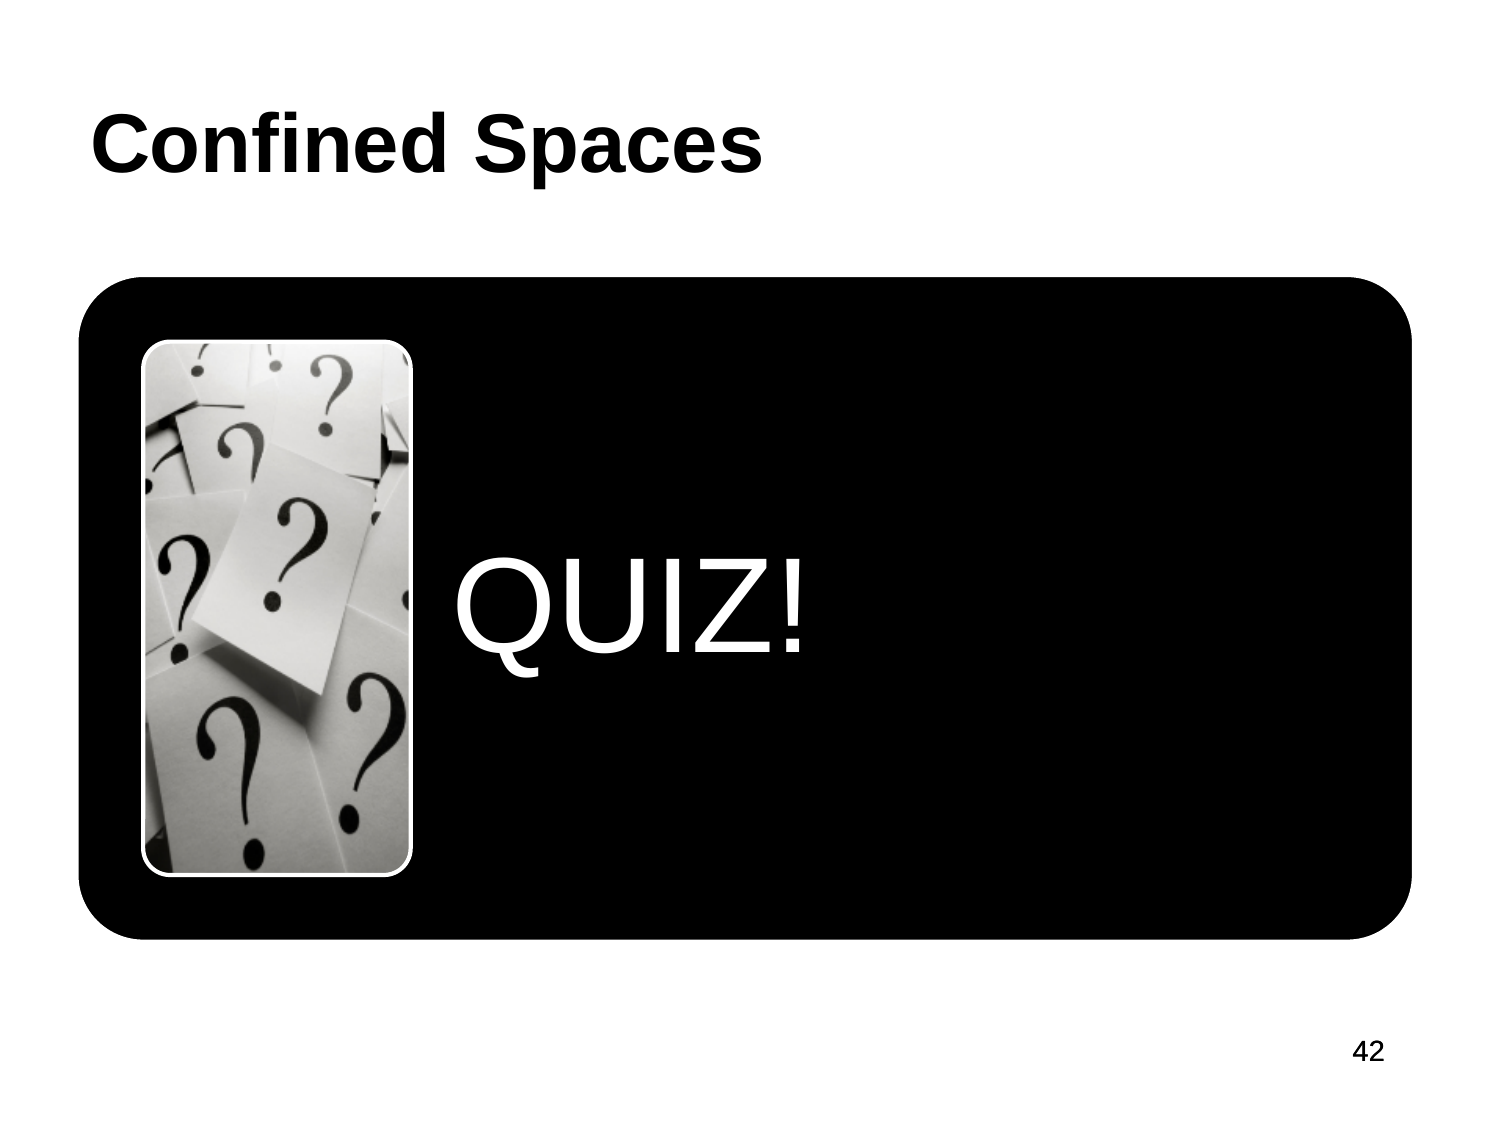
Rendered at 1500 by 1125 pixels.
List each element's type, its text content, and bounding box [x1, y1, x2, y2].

text_box 42 [1074, 1024, 1400, 1103]
title Confined Spaces [75, 95, 1425, 183]
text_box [76, 274, 1415, 942]
